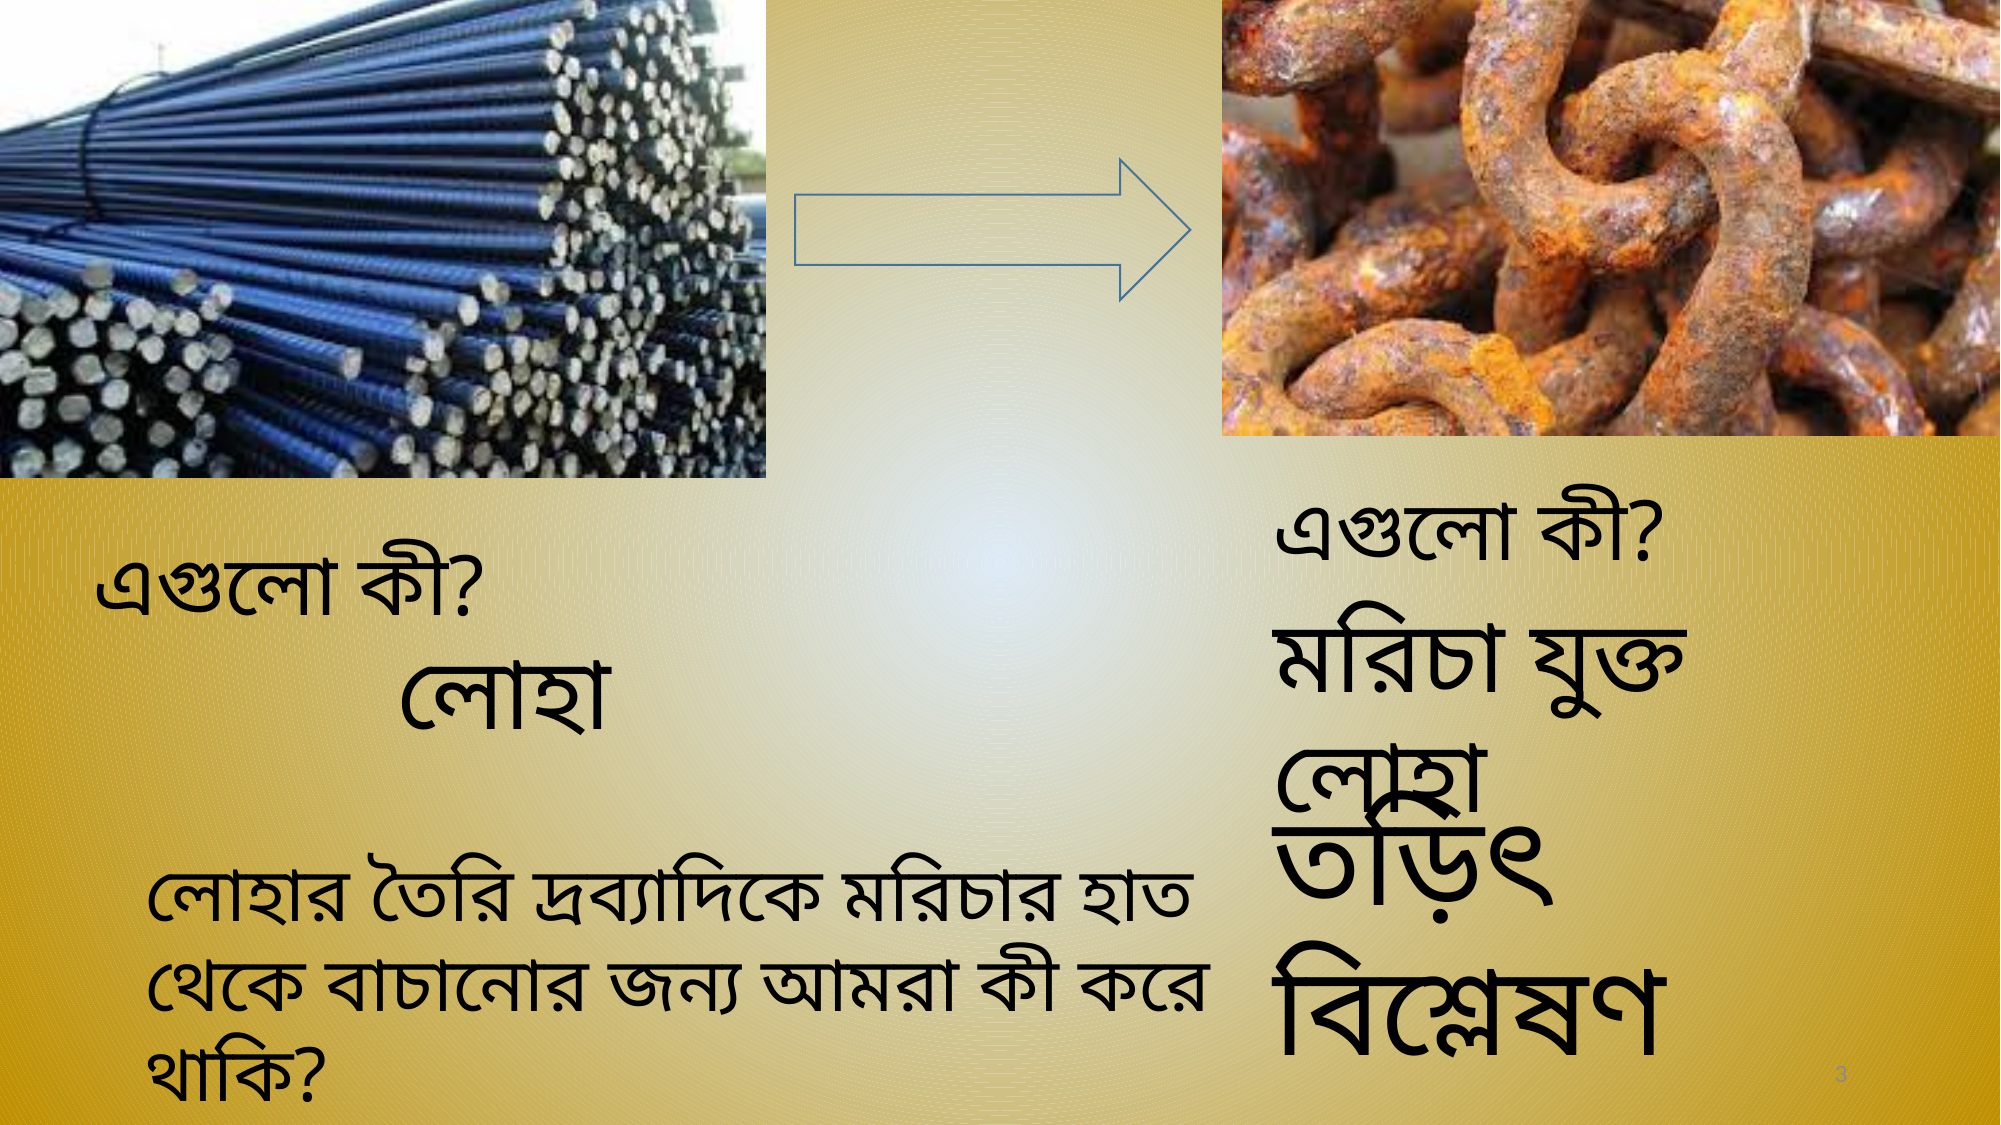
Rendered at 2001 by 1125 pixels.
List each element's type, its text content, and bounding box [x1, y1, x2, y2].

picture [0, 0, 766, 478]
slide_number 3 [1412, 1042, 1863, 1103]
text_box মরিচা যুক্ত লোহা [1258, 585, 1858, 773]
text_box এগুলো কী? [78, 525, 520, 640]
text_box এগুলো কী? [1258, 469, 1700, 585]
picture [1222, 0, 2000, 436]
text_box [794, 157, 1192, 303]
text_box তড়িৎ বিশ্লেষণ [1258, 773, 1963, 1088]
text_box লোহার তৈরি দ্রব্যাদিকে মরিচার হাত থেকে বাচানোর জন্য আমরা কী করে থাকি? [130, 838, 1278, 1124]
text_box লোহা [382, 621, 704, 757]
